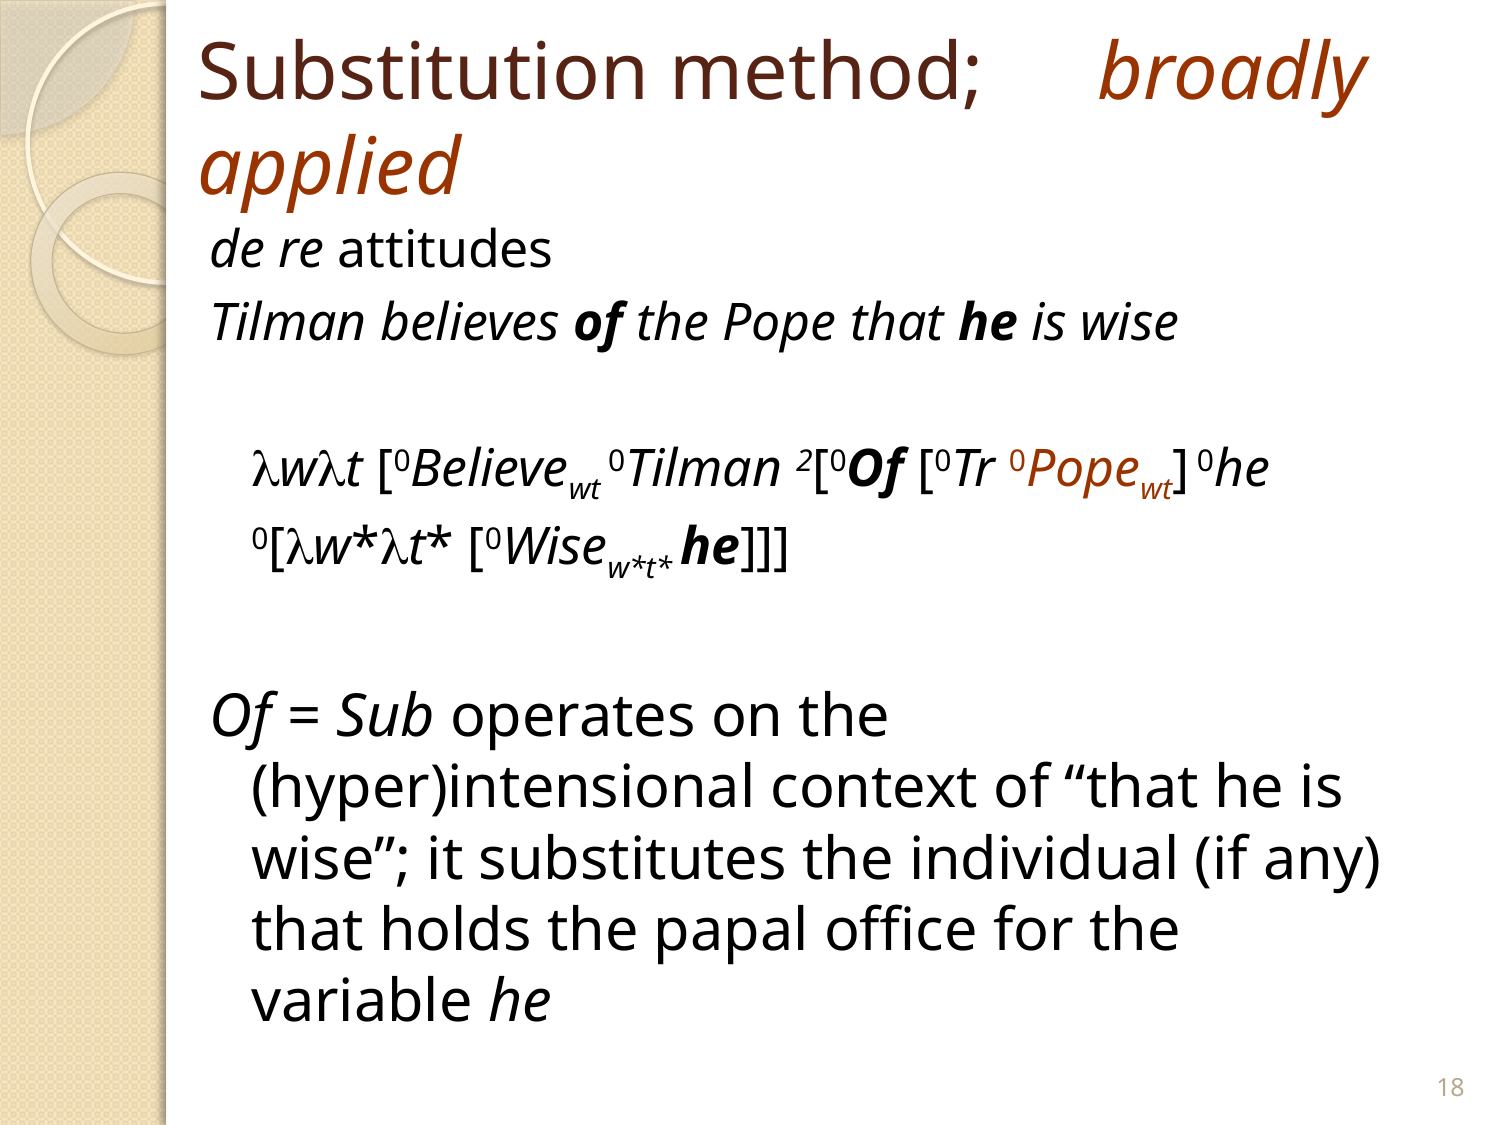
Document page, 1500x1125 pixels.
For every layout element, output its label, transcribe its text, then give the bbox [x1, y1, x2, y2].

list de re attitudes Tilman believes of the Pope that he is wise wt [0Believewt 0Tilman 2[0Of [0Tr 0Popewt] 0he 0[w*t* [0Wisew*t* he]]] Of = Sub operates on the (hyper)intensional context of “that he is wise”; it substitutes the individual (if any) that holds the papal office for the variable he [183, 208, 1425, 1047]
slide_number 18 [1413, 1034, 1488, 1113]
title Substitution method; broadly applied [183, 45, 1424, 185]
